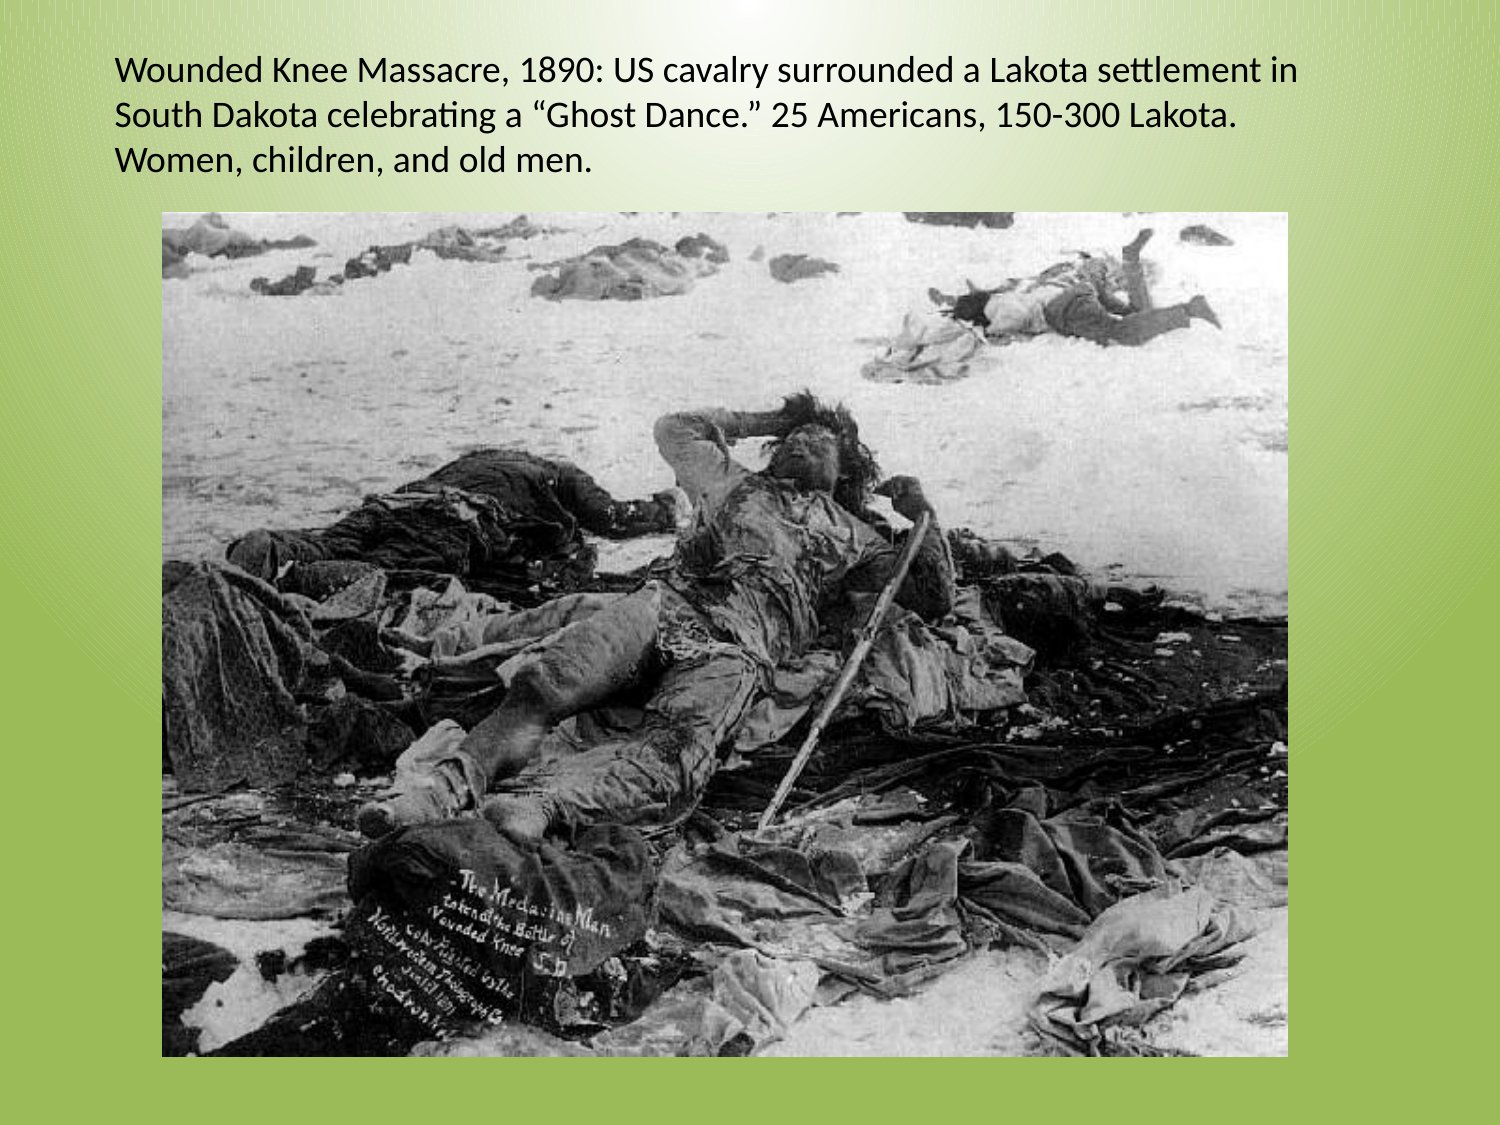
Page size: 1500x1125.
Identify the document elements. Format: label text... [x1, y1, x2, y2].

text_box Wounded Knee Massacre, 1890: US cavalry surrounded a Lakota settlement in South Dakota celebrating a “Ghost Dance.” 25 Americans, 150-300 Lakota. Women, children, and old men. [99, 37, 1375, 188]
picture [162, 212, 1288, 1057]
